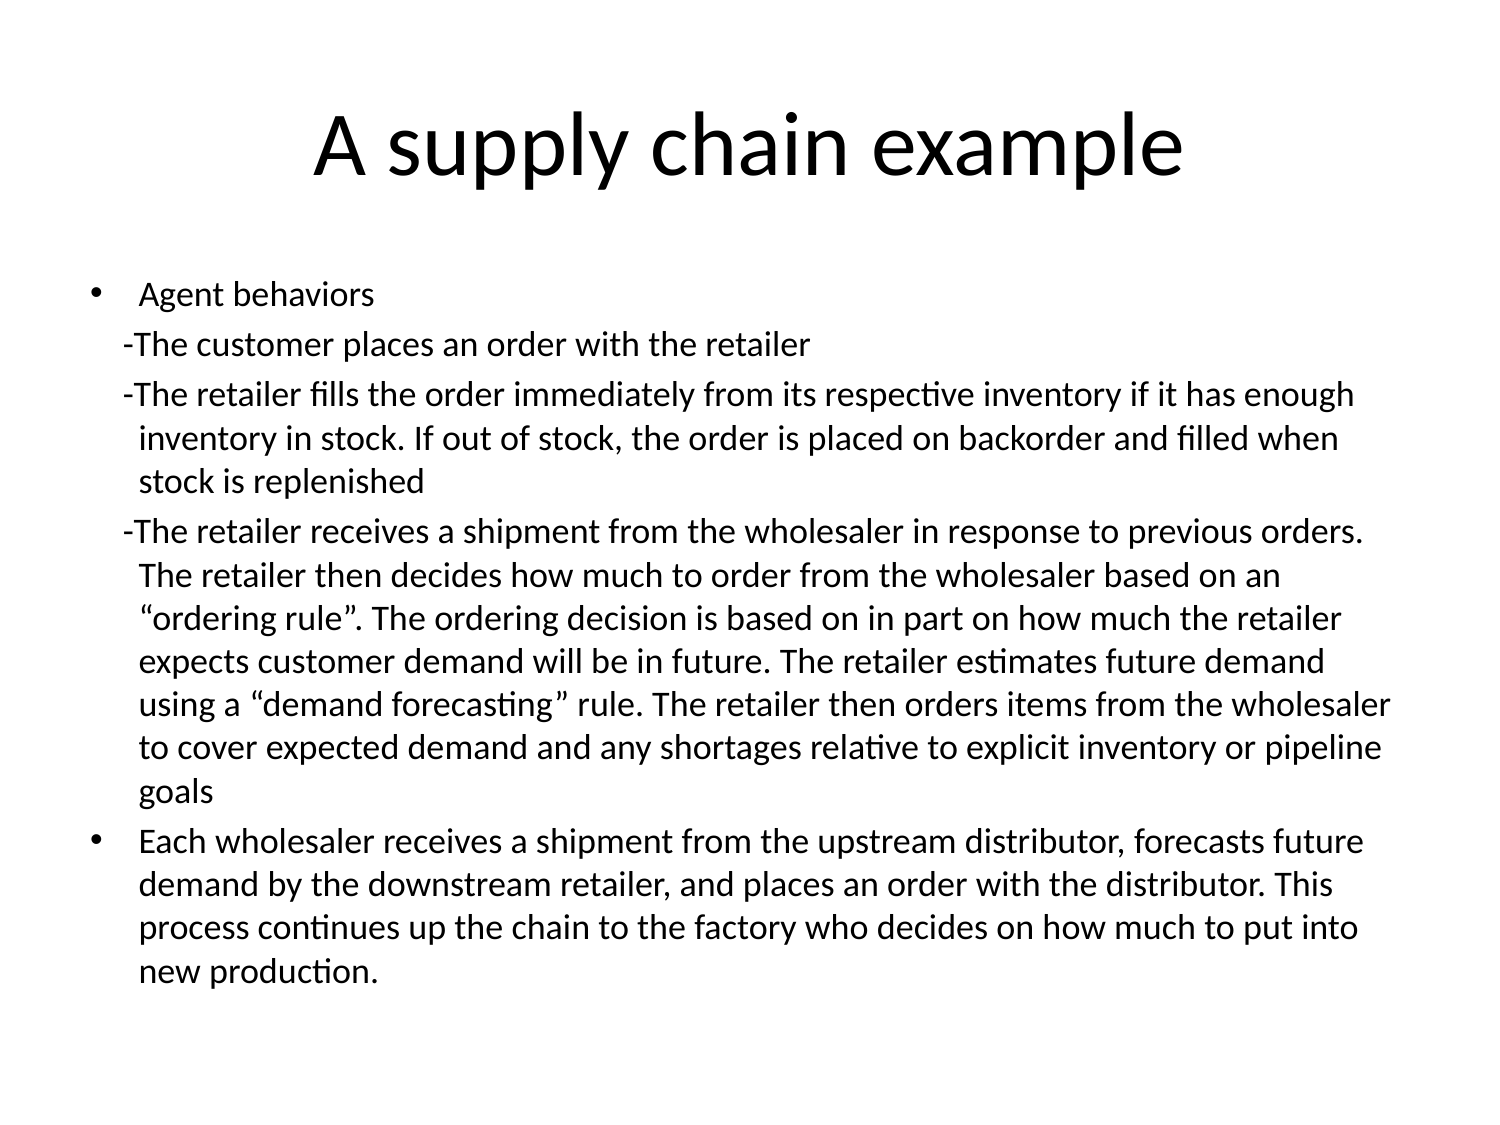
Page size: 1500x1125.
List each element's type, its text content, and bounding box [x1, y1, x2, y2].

title A supply chain example [75, 45, 1425, 233]
list Agent behaviors -The customer places an order with the retailer -The retailer fills the order immediately from its respective inventory if it has enough inventory in stock. If out of stock, the order is placed on backorder and filled when stock is replenished -The retailer receives a shipment from the wholesaler in response to previous orders. The retailer then decides how much to order from the wholesaler based on an “ordering rule”. The ordering decision is based on in part on how much the retailer expects customer demand will be in future. The retailer estimates future demand using a “demand forecasting” rule. The retailer then orders items from the wholesaler to cover expected demand and any shortages relative to explicit inventory or pipeline goals Each wholesaler receives a shipment from the upstream distributor, forecasts future demand by the downstream retailer, and places an order with the distributor. This process continues up the chain to the factory who decides on how much to put into new production. [75, 262, 1425, 1005]
